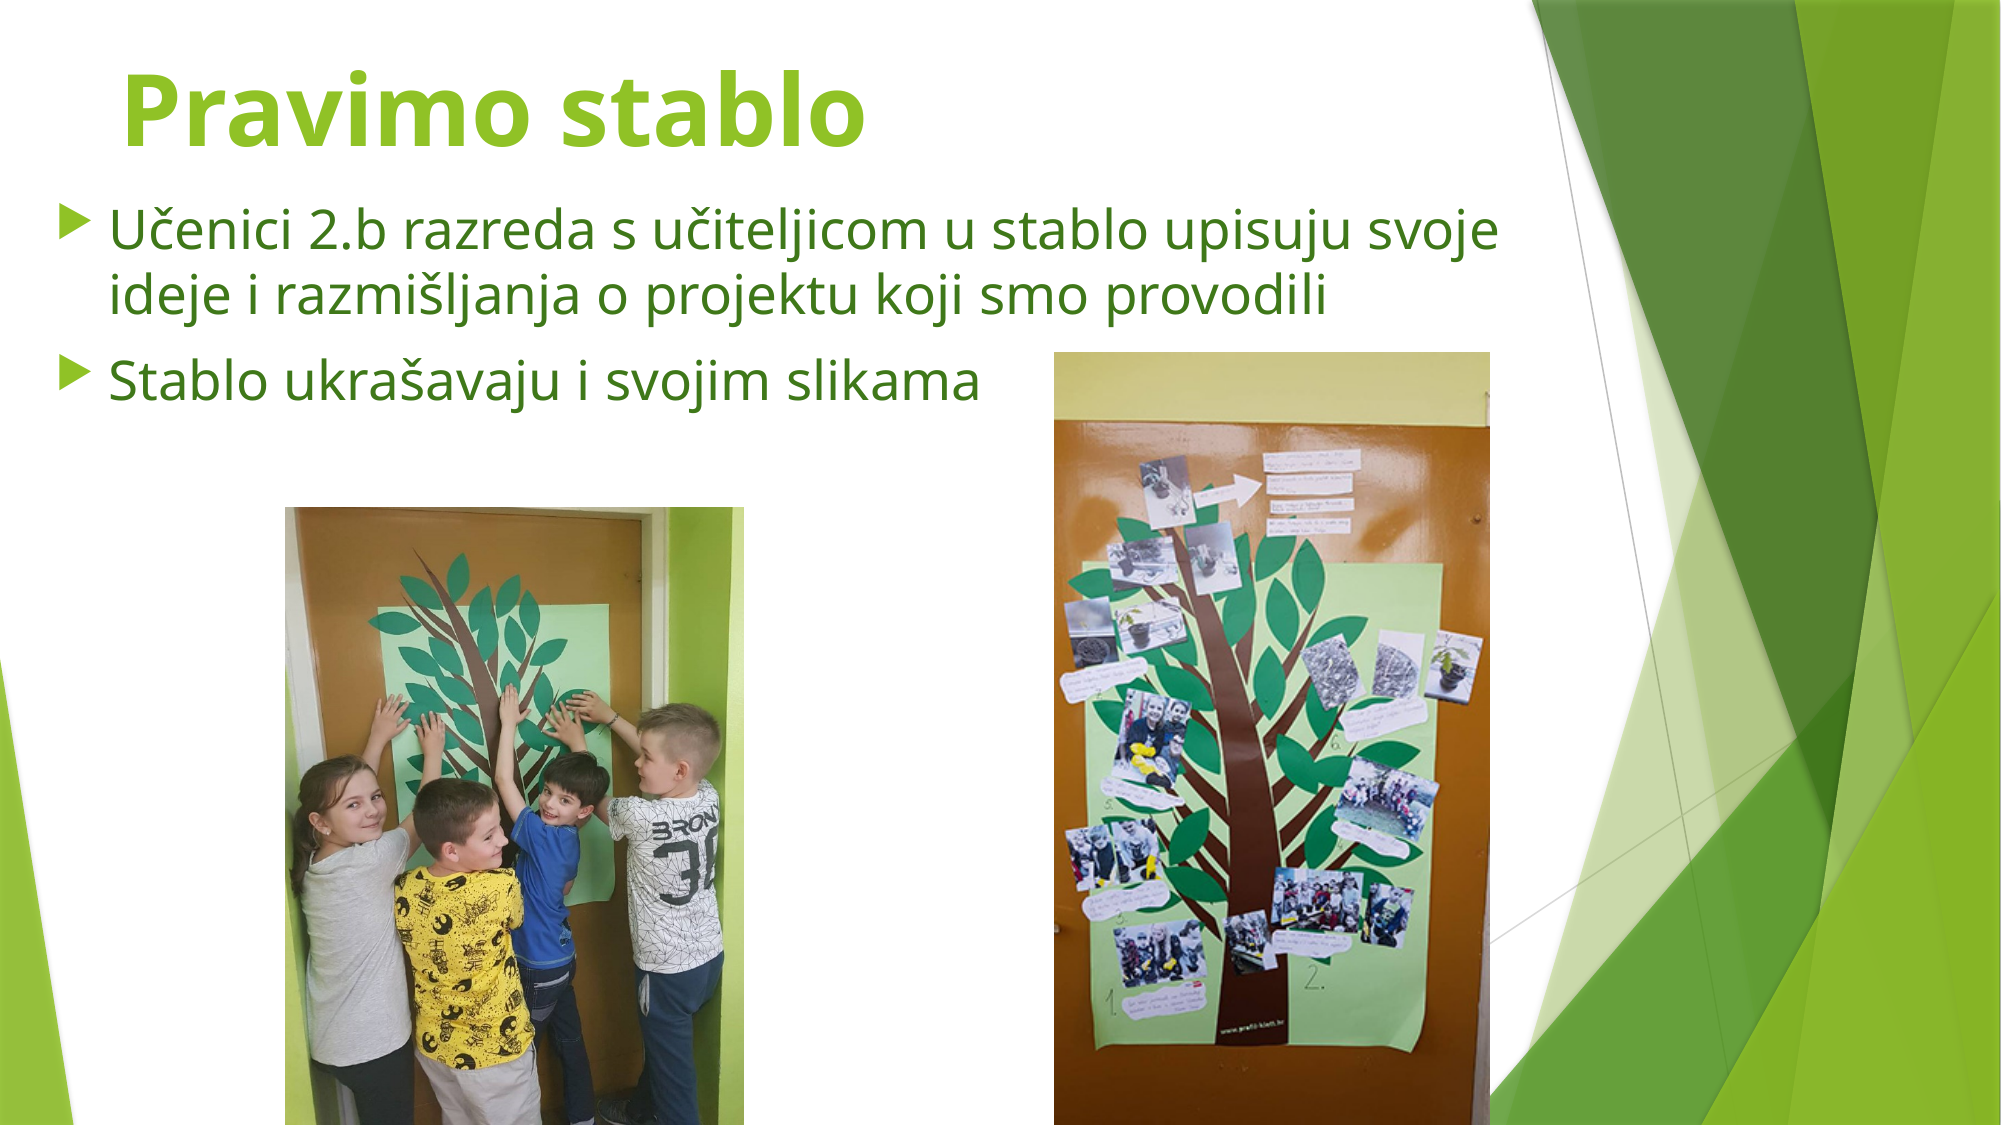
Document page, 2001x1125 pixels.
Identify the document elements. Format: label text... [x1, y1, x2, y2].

picture [284, 507, 744, 1125]
picture [1053, 351, 1490, 1125]
list Učenici 2.b razreda s učiteljicom u stablo upisuju svoje ideje i razmišljanja o projektu koji smo provodili Stablo ukrašavaju i svojim slikama [40, 187, 1565, 473]
title Pravimo stablo [104, 39, 1515, 187]
